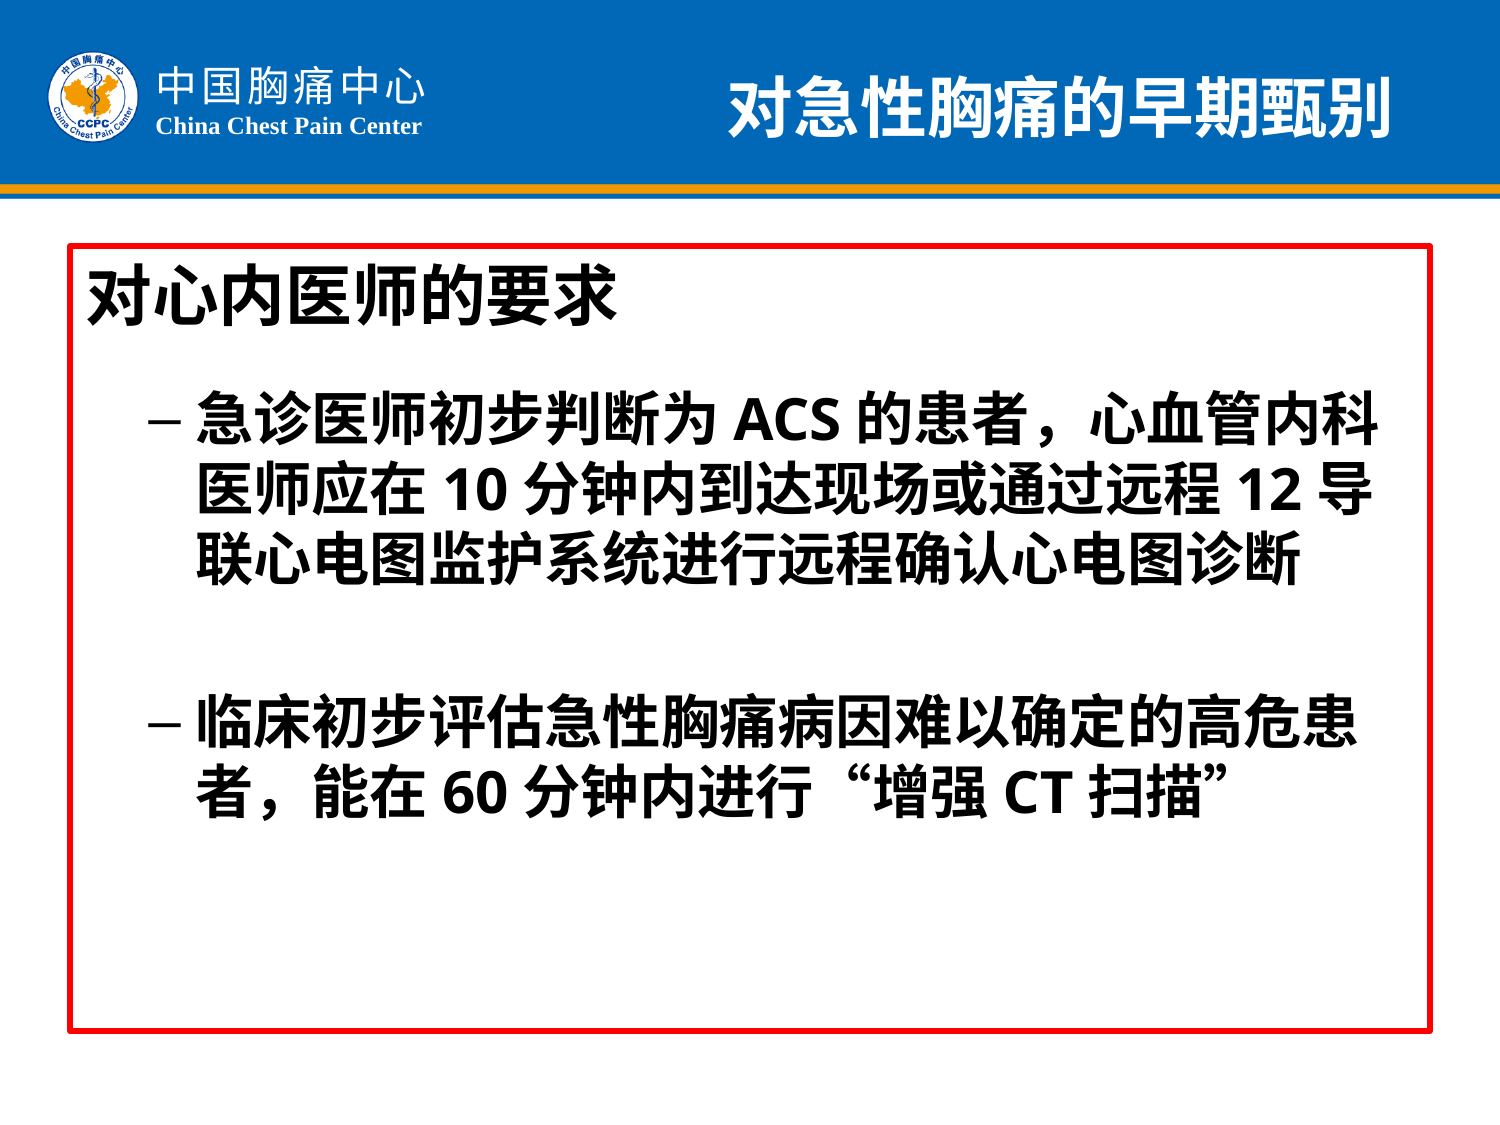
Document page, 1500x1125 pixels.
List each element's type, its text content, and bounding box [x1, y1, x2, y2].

picture [0, 0, 1500, 1125]
text_box 中国胸痛中心 China Chest Pain Center [196, 52, 679, 147]
title 对急性胸痛的早期甄别 [679, 35, 1442, 176]
text_box 急诊医师初步判断为ACS的患者，心血管内科医师应在10分钟内到达现场或通过远程12导联心电图监护系统进行远程确认心电图诊断 临床初步评估急性胸痛病因难以确定的高危患者，能在60分钟内进行“增强CT扫描” [58, 374, 1407, 833]
text_box 对心内医师的要求 [70, 246, 1430, 1032]
